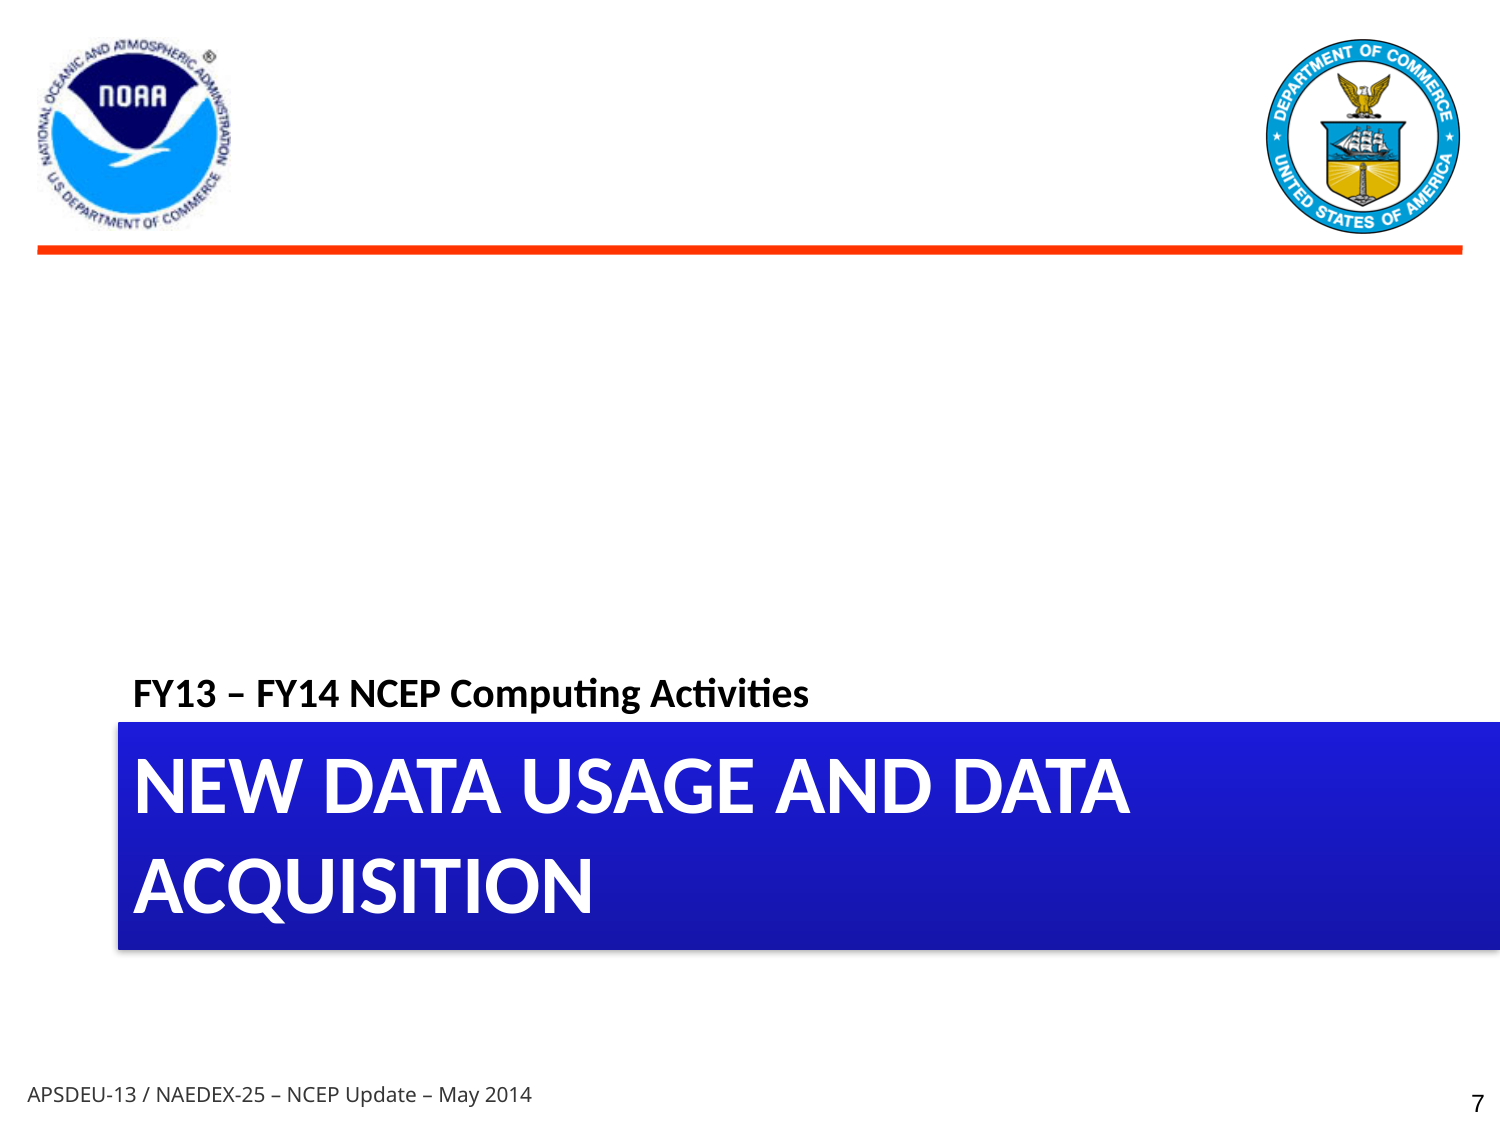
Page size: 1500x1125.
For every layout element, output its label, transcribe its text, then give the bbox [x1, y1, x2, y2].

text_box APSDEU-13 / NAEDEX-25 – NCEP Update – May 2014 [12, 1062, 1425, 1125]
text_box 7 [1187, 1049, 1500, 1125]
picture [1262, 37, 1463, 237]
picture [37, 37, 231, 231]
text_box FY13 – FY14 NCEP Computing Activities [118, 476, 1394, 723]
text_box New data Usage and Data acquisition [118, 722, 1500, 950]
